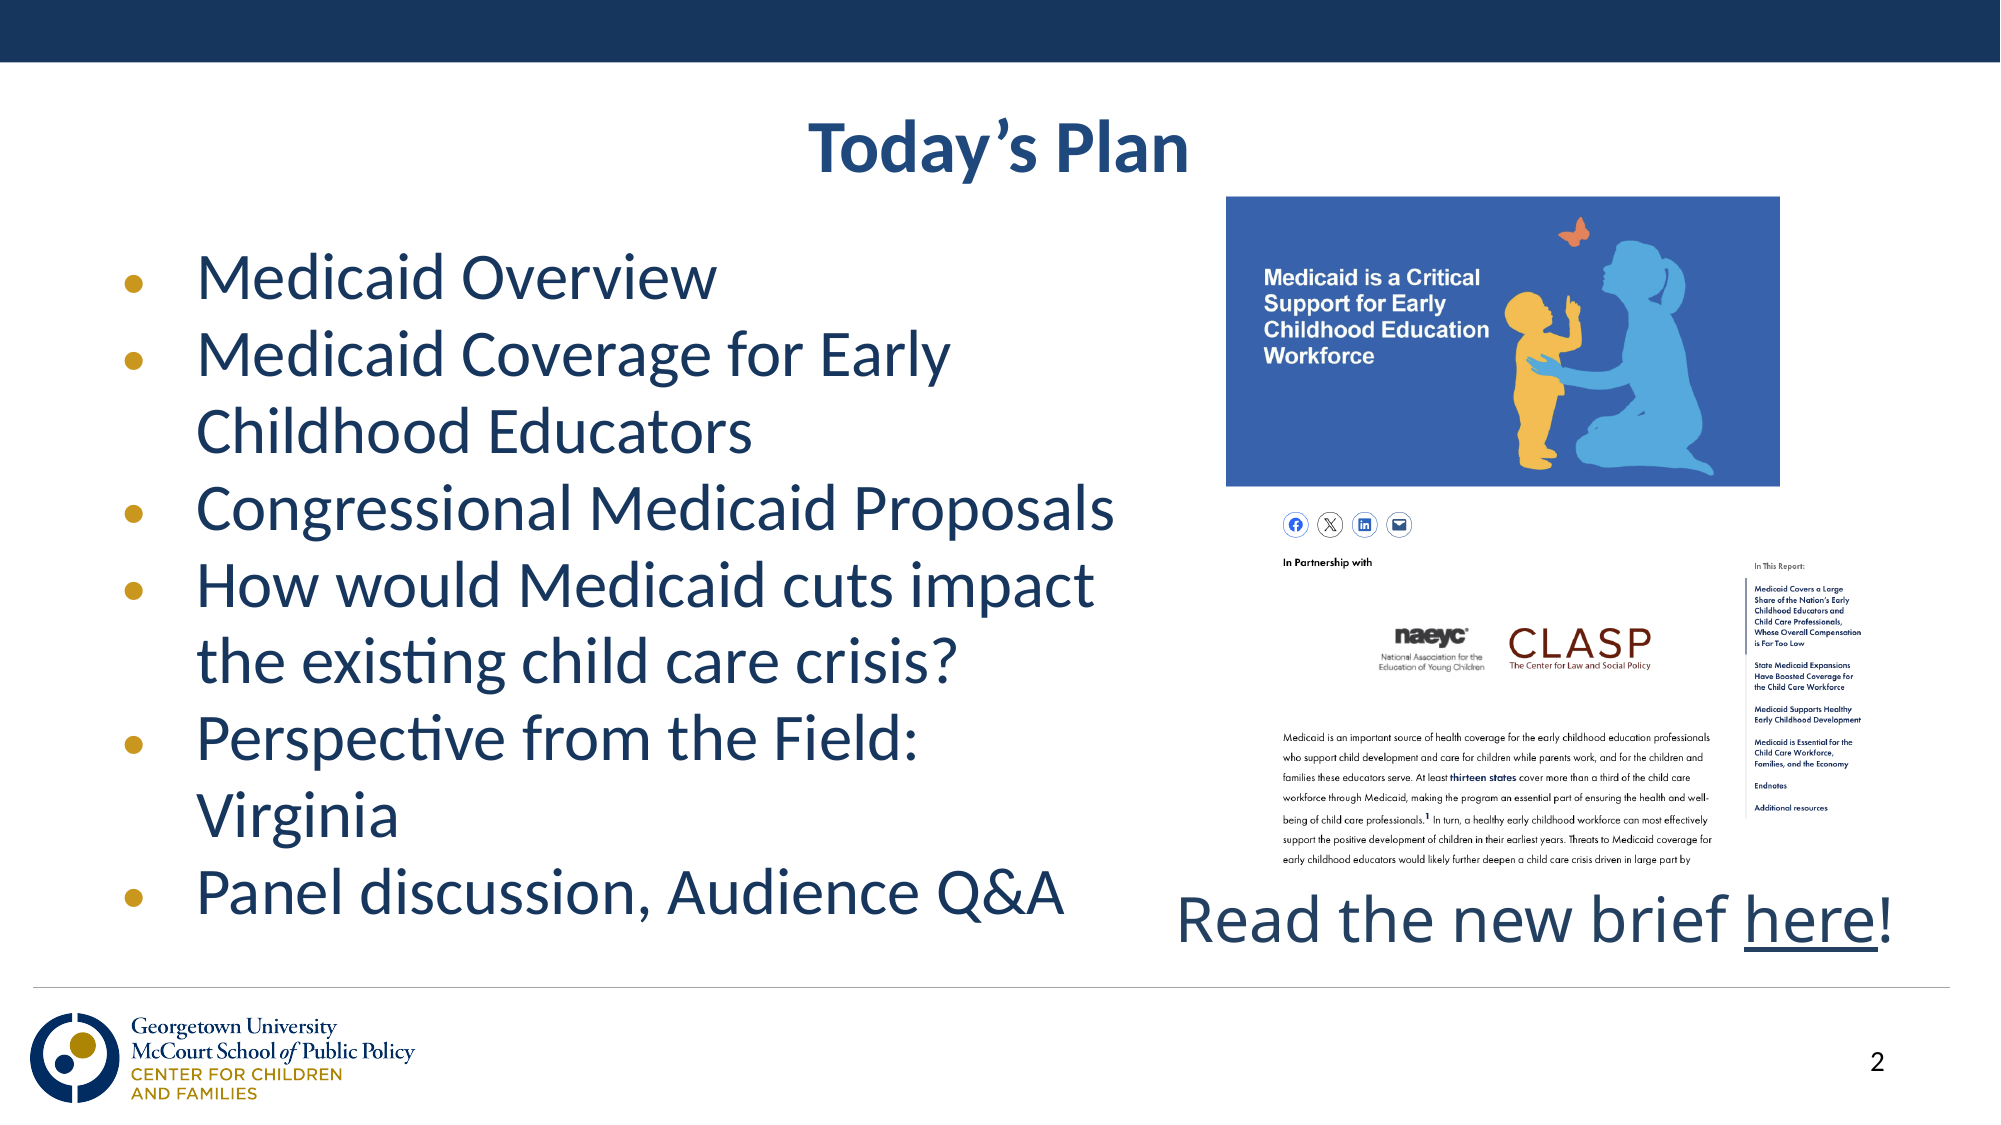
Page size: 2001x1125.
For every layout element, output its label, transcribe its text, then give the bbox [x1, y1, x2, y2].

title Today’s Plan [99, 75, 1900, 233]
picture [1218, 194, 1870, 865]
slide_number ‹#› [1704, 1034, 1900, 1095]
text_box Read the new brief here! [1135, 864, 1935, 980]
picture [30, 1013, 428, 1103]
list Medicaid Overview Medicaid Coverage for Early Childhood Educators Congressional Medicaid Proposals How would Medicaid cuts impact the existing child care crisis? Perspective from the Field: Virginia Panel discussion, Audience Q&A [99, 233, 1149, 957]
